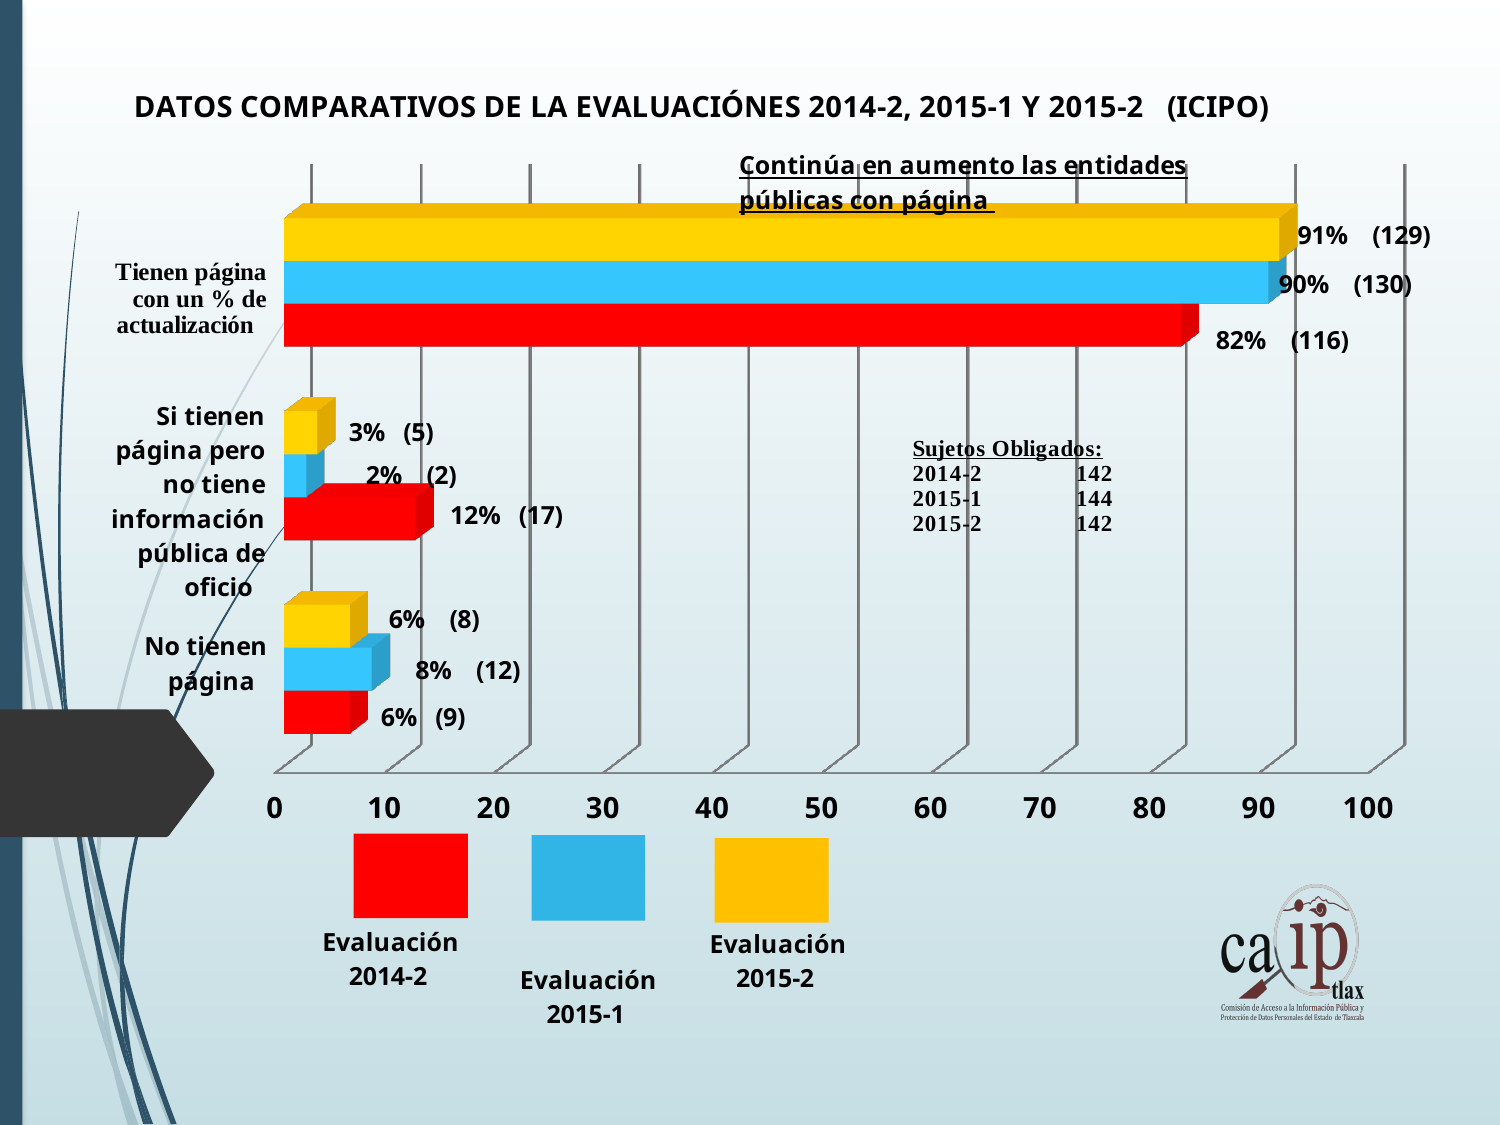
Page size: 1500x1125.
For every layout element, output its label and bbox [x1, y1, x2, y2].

chart [52, 49, 1453, 1065]
